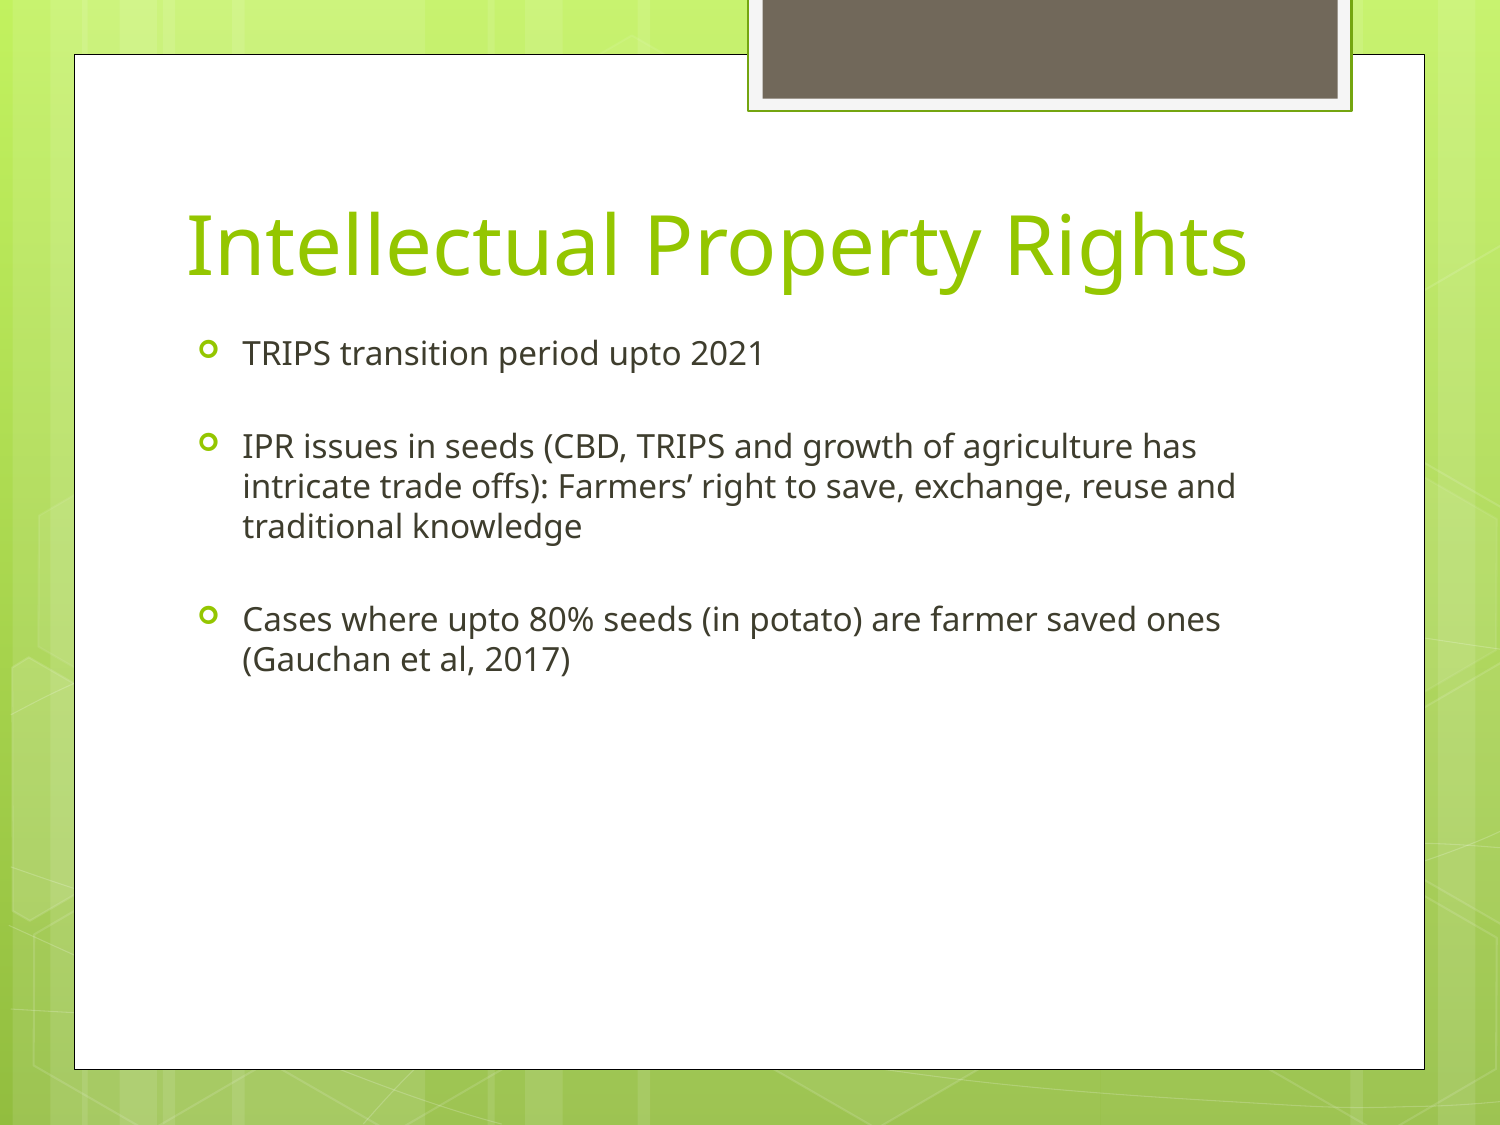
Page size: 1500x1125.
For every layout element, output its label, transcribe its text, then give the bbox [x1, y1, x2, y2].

title Intellectual Property Rights [171, 168, 1324, 300]
list TRIPS transition period upto 2021 IPR issues in seeds (CBD, TRIPS and growth of agriculture has intricate trade offs): Farmers’ right to save, exchange, reuse and traditional knowledge Cases where upto 80% seeds (in potato) are farmer saved ones (Gauchan et al, 2017) [171, 324, 1283, 957]
